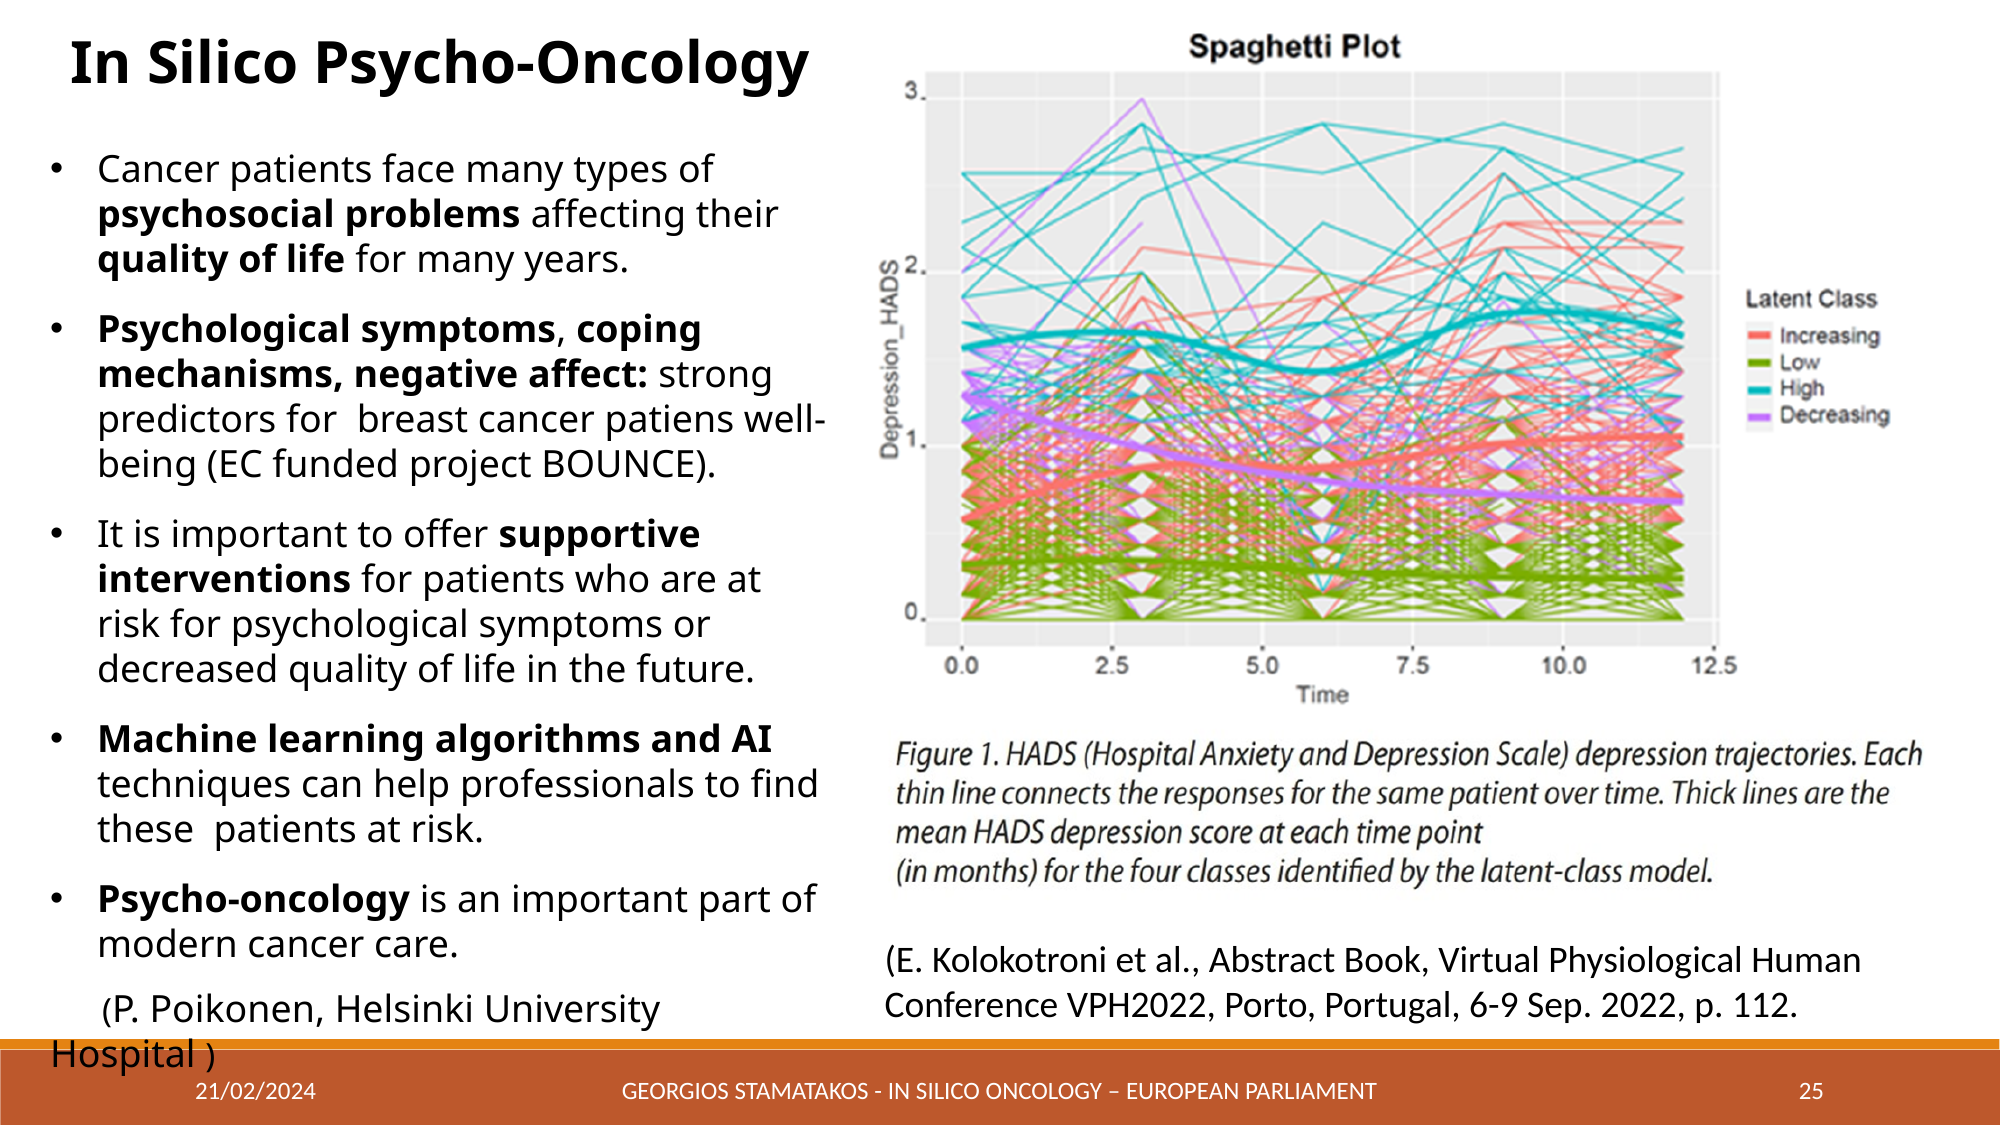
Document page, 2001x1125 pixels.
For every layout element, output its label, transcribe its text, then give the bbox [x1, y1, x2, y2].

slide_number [180, 1083, 586, 1120]
text_box (E. Kolokotroni et al., Abstract Book, Virtual Physiological Human Conference VPH2022, Porto, Portugal, 6-9 Sep. 2022, p. 112. [869, 927, 1927, 1078]
footer Georgios Stamatakos - In Silico Oncology – European parliament [604, 1059, 1396, 1120]
text_box In Silico Psycho-Oncology Cancer patients face many types of psychosocial problems affecting their quality of life for many years. Psychological symptoms, coping mechanisms, negative affect: strong predictors for breast cancer patiens well-being (EC funded project BOUNCE). It is important to offer supportive interventions for patients who are at risk for psychological symptoms or decreased quality of life in the future. Machine learning algorithms and AI techniques can help professionals to find these patients at risk. Psycho-oncology is an important part of modern cancer care. (P. Poikonen, Helsinki University Hospital ) [35, 18, 846, 1083]
picture [869, 24, 1966, 904]
slide_number 25 [1624, 1078, 1840, 1120]
